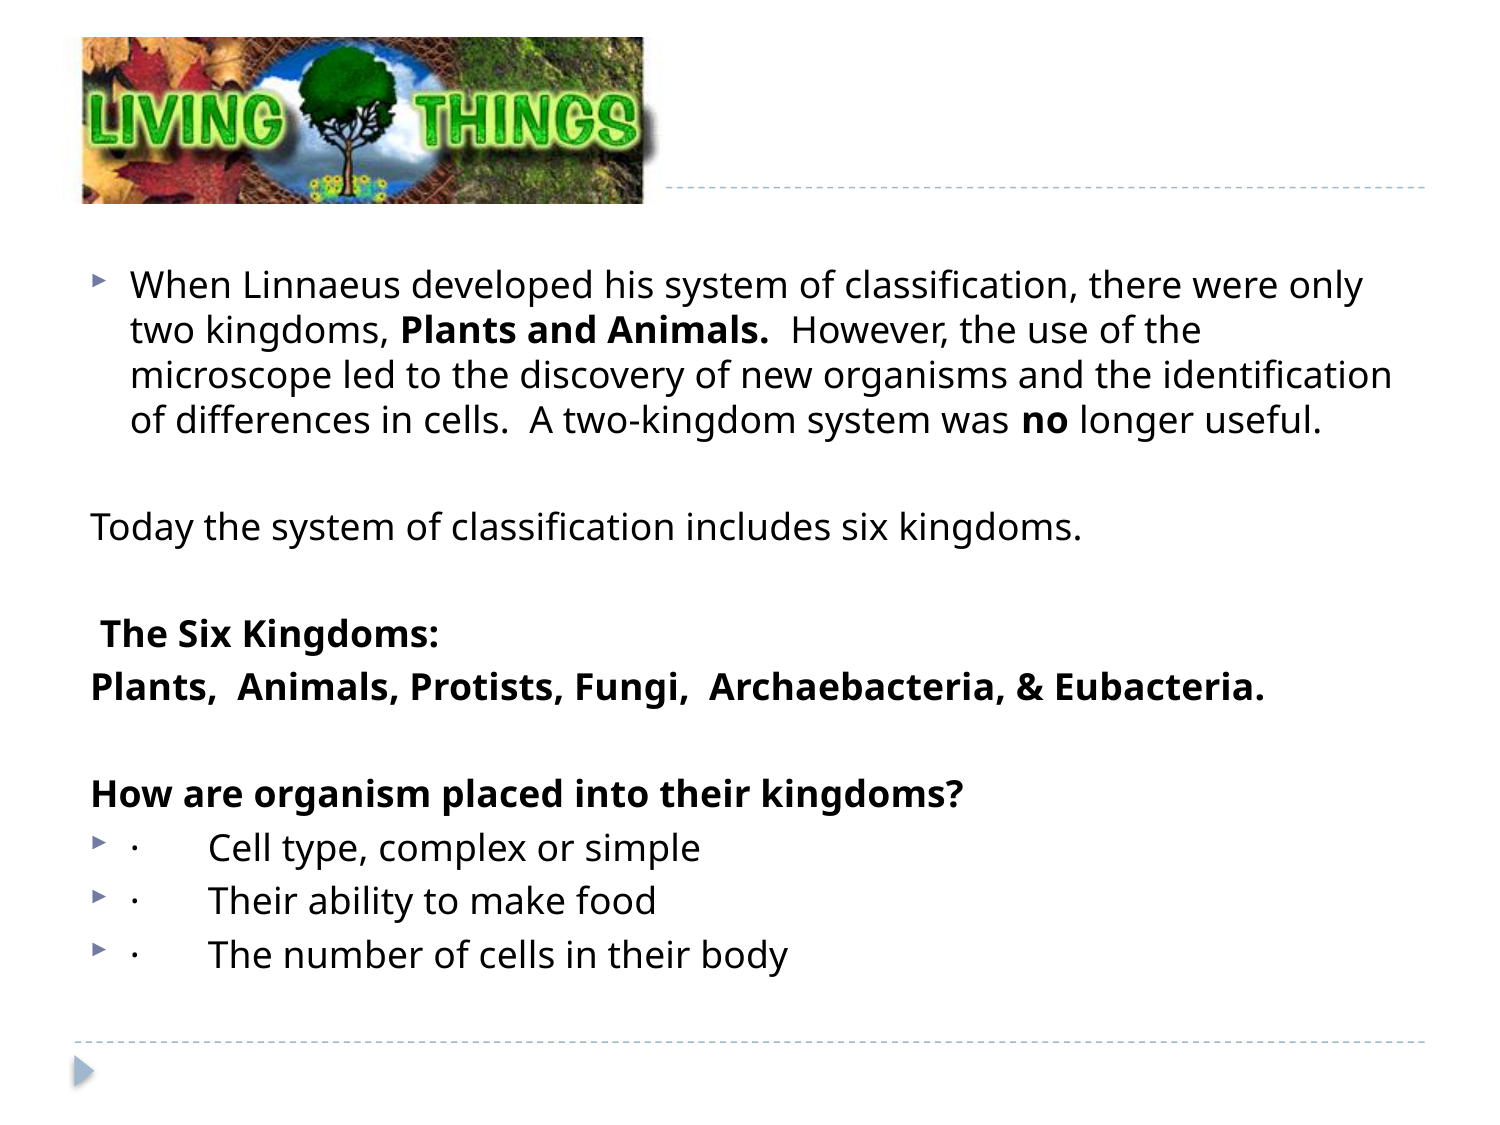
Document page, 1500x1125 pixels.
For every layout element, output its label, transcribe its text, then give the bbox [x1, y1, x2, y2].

list When Linnaeus developed his system of classification, there were only two kingdoms, Plants and Animals. However, the use of the microscope led to the discovery of new organisms and the identification of differences in cells. A two-kingdom system was no longer useful. Today the system of classification includes six kingdoms. The Six Kingdoms: Plants, Animals, Protists, Fungi, Archaebacteria, & Eubacteria. How are organism placed into their kingdoms? · Cell type, complex or simple · Their ability to make food · The number of cells in their body [74, 199, 1426, 1011]
picture [62, 37, 663, 204]
